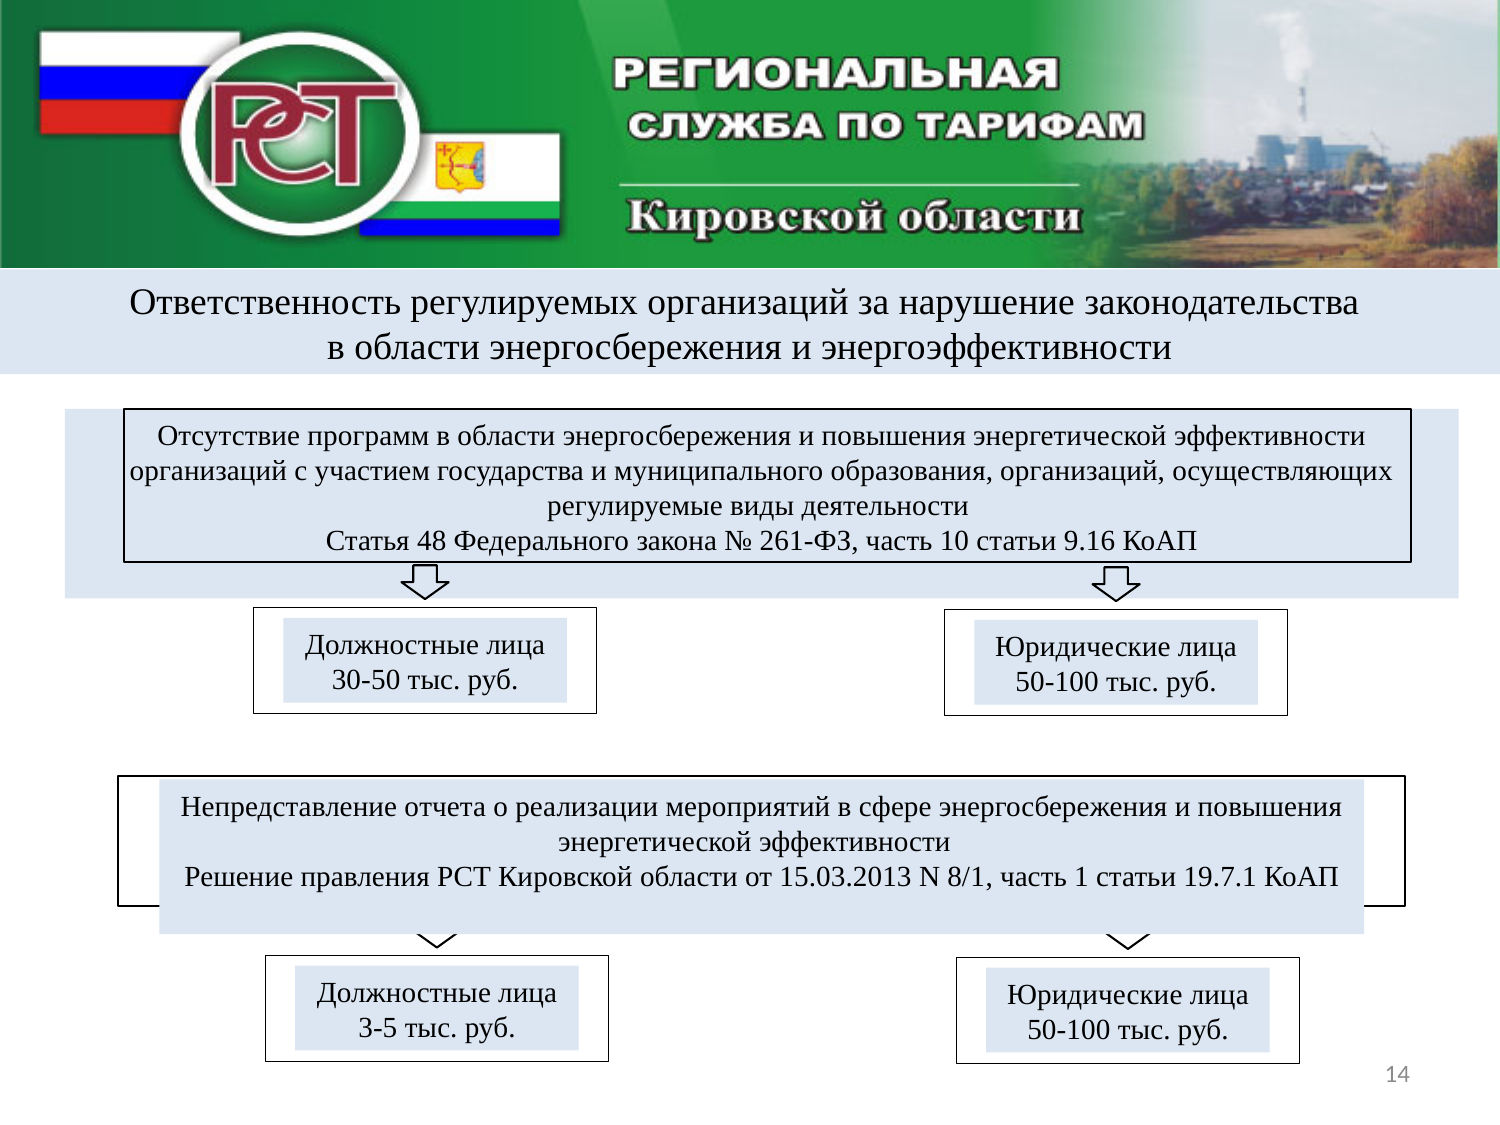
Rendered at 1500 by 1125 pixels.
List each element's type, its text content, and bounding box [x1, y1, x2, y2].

text_box [122, 407, 1413, 564]
text_box [1090, 565, 1142, 603]
text_box Юридические лица 50-100 тыс. руб. [986, 967, 1270, 1053]
text_box [264, 953, 610, 1064]
text_box Ответственность регулируемых организаций за нарушение законодательства в области энергосбережения и энергоэффективности [0, 275, 1500, 375]
slide_number 14 [1074, 1042, 1425, 1103]
text_box Юридические лица 50-100 тыс. руб. [974, 619, 1258, 705]
text_box [415, 935, 458, 950]
text_box Должностные лица 30-50 тыс. руб. [283, 617, 567, 703]
text_box [116, 774, 1408, 908]
picture [0, 0, 1500, 268]
text_box [399, 564, 451, 601]
text_box Отсутствие программ в области энергосбережения и повышения энергетической эффективности организаций с участием государства и муниципального образования, организаций, осуществляющих регулируемые виды деятельности Статья 48 Федерального закона № 261-ФЗ, часть 10 статьи 9.16 КоАП [64, 408, 419, 599]
text_box Должностные лица 3-5 тыс. руб. [295, 965, 579, 1051]
text_box [955, 955, 1301, 1066]
text_box [252, 606, 598, 716]
text_box Отсутствие программ в области энергосбережения и повышения энергетической эффективности организаций с участием государства и муниципального образования, организаций, осуществляющих регулируемые виды деятельности Статья 48 Федерального закона № 261-ФЗ, часть 10 статьи 9.16 КоАП [431, 408, 1459, 599]
text_box [1104, 935, 1152, 951]
text_box [943, 608, 1289, 718]
text_box Непредставление отчета о реализации мероприятий в сфере энергосбережения и повышения энергетической эффективности Решение правления РСТ Кировской области от 15.03.2013 N 8/1, часть 1 статьи 19.7.1 КоАП [159, 779, 1365, 935]
